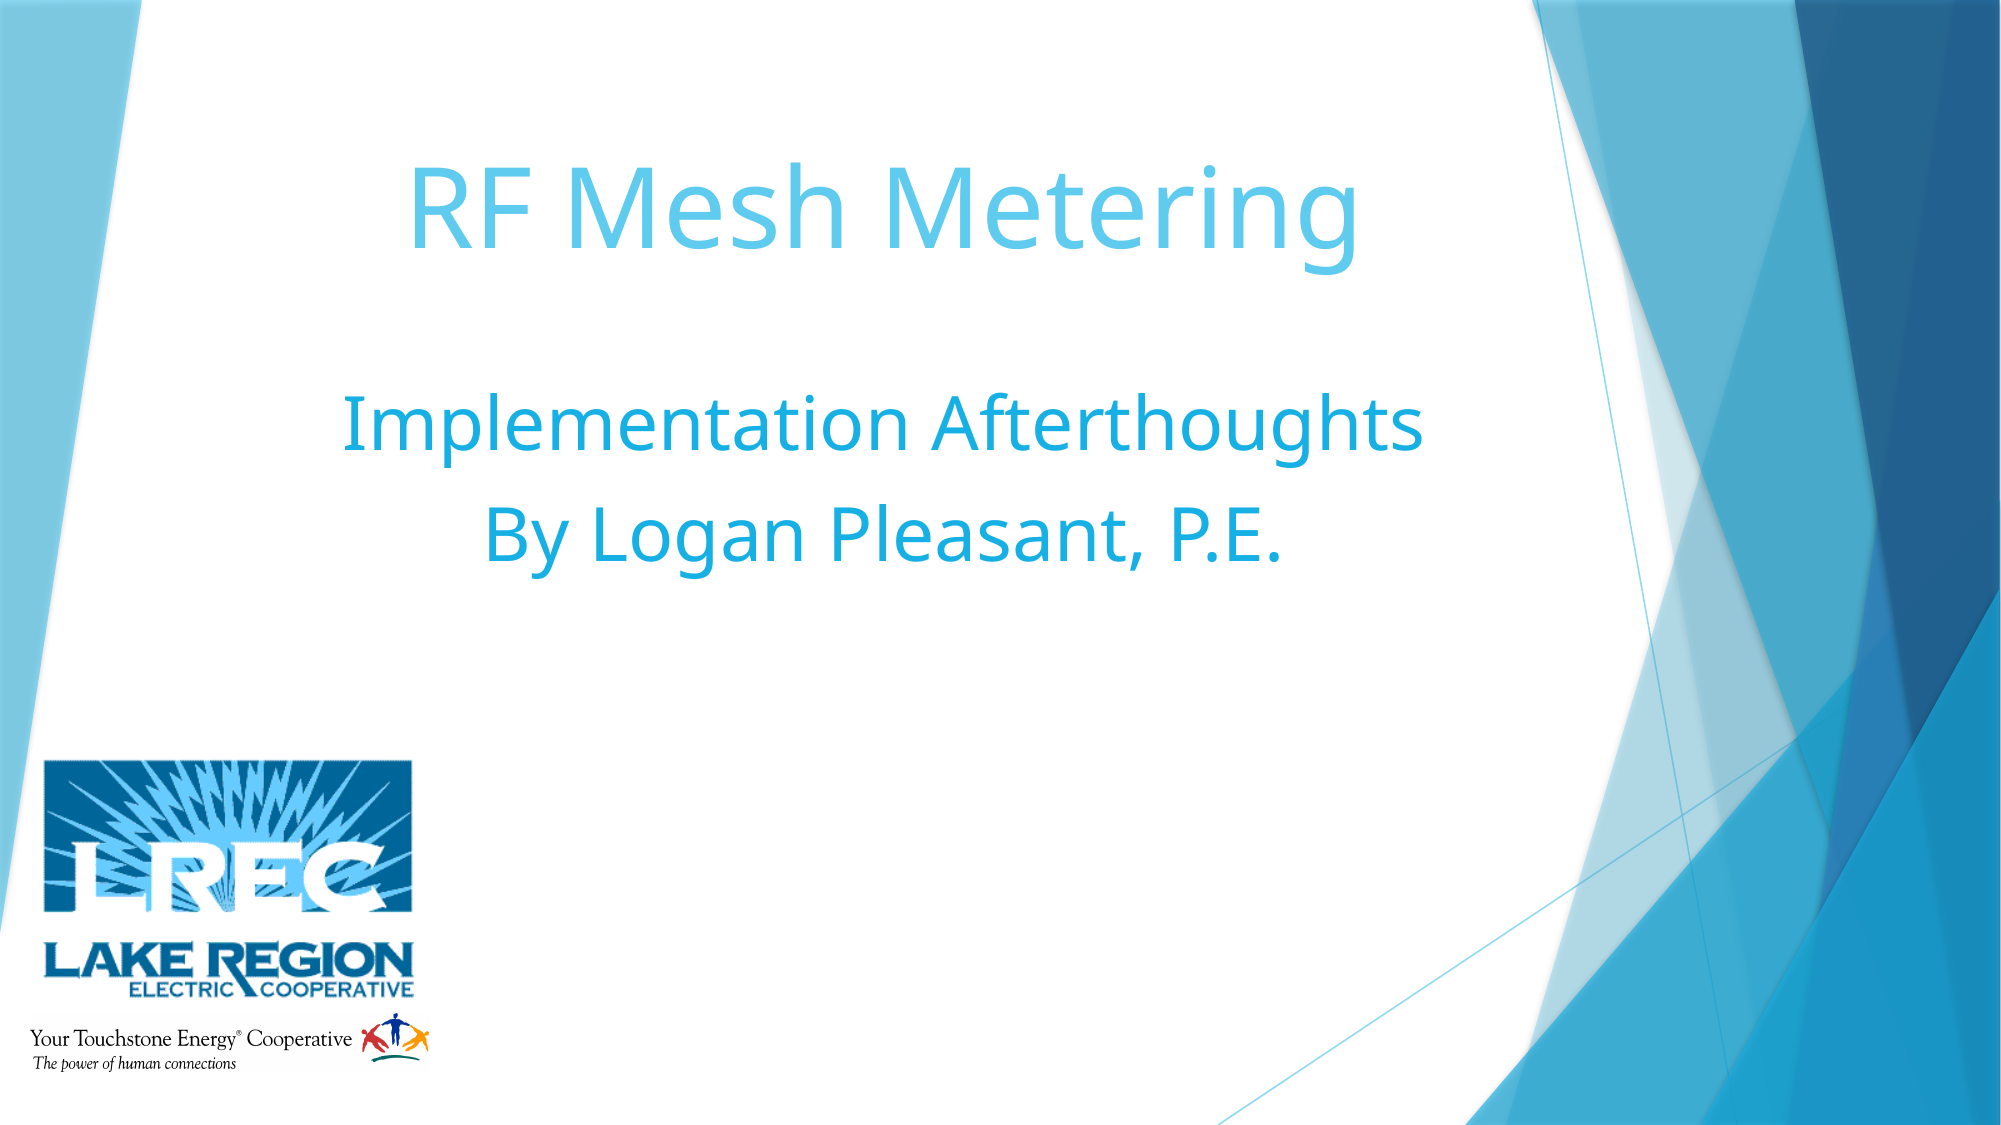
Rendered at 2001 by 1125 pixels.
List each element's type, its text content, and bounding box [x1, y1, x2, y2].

picture [30, 749, 430, 1072]
text_box [1491, 817, 2000, 893]
title RF Mesh Metering [247, 139, 1522, 279]
subtitle Implementation Afterthoughts By Logan Pleasant, P.E. [247, 367, 1522, 618]
